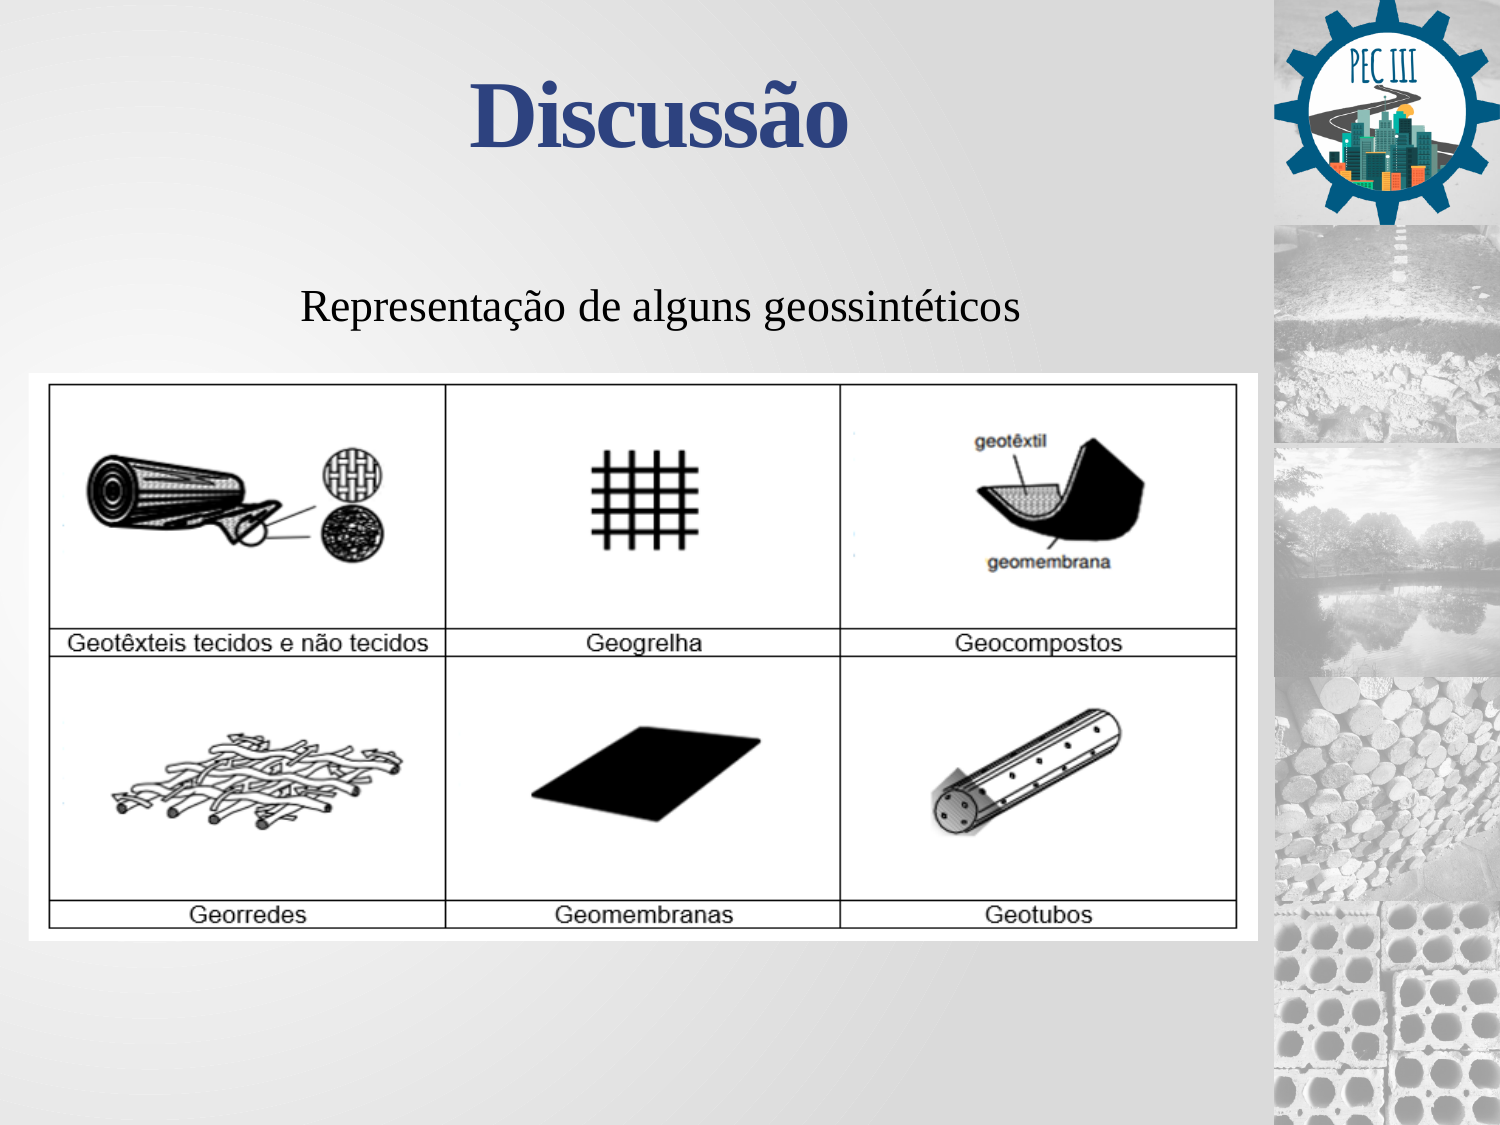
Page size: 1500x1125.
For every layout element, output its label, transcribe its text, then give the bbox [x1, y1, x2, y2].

picture [1309, 33, 1465, 190]
picture [28, 372, 1259, 941]
text_box Discussão [75, 44, 1247, 232]
picture [1273, 0, 1500, 1125]
picture [1396, 0, 1500, 104]
text_box Representação de alguns geossintéticos [136, 267, 1185, 338]
